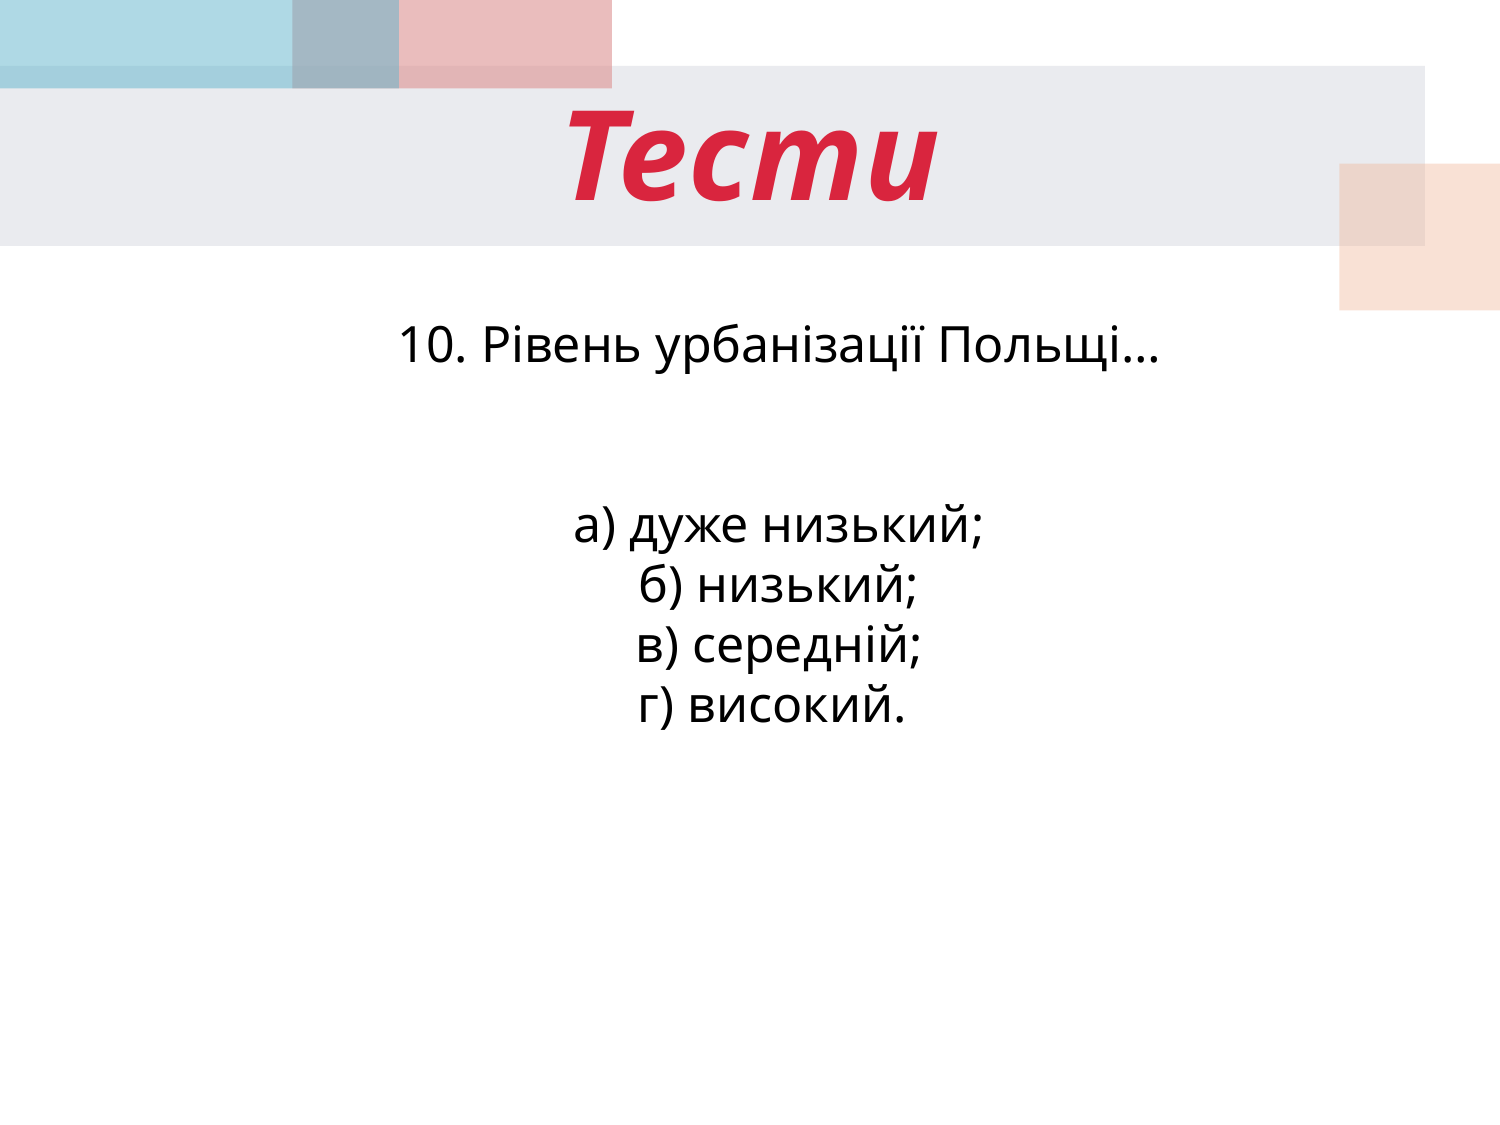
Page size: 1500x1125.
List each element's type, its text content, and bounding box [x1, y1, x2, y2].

text_box Тести [0, 67, 1500, 233]
text_box 10. Рівень урбанізації Польщі… а) дуже низький; б) низький; в) середній; г) високий. [292, 304, 1266, 860]
